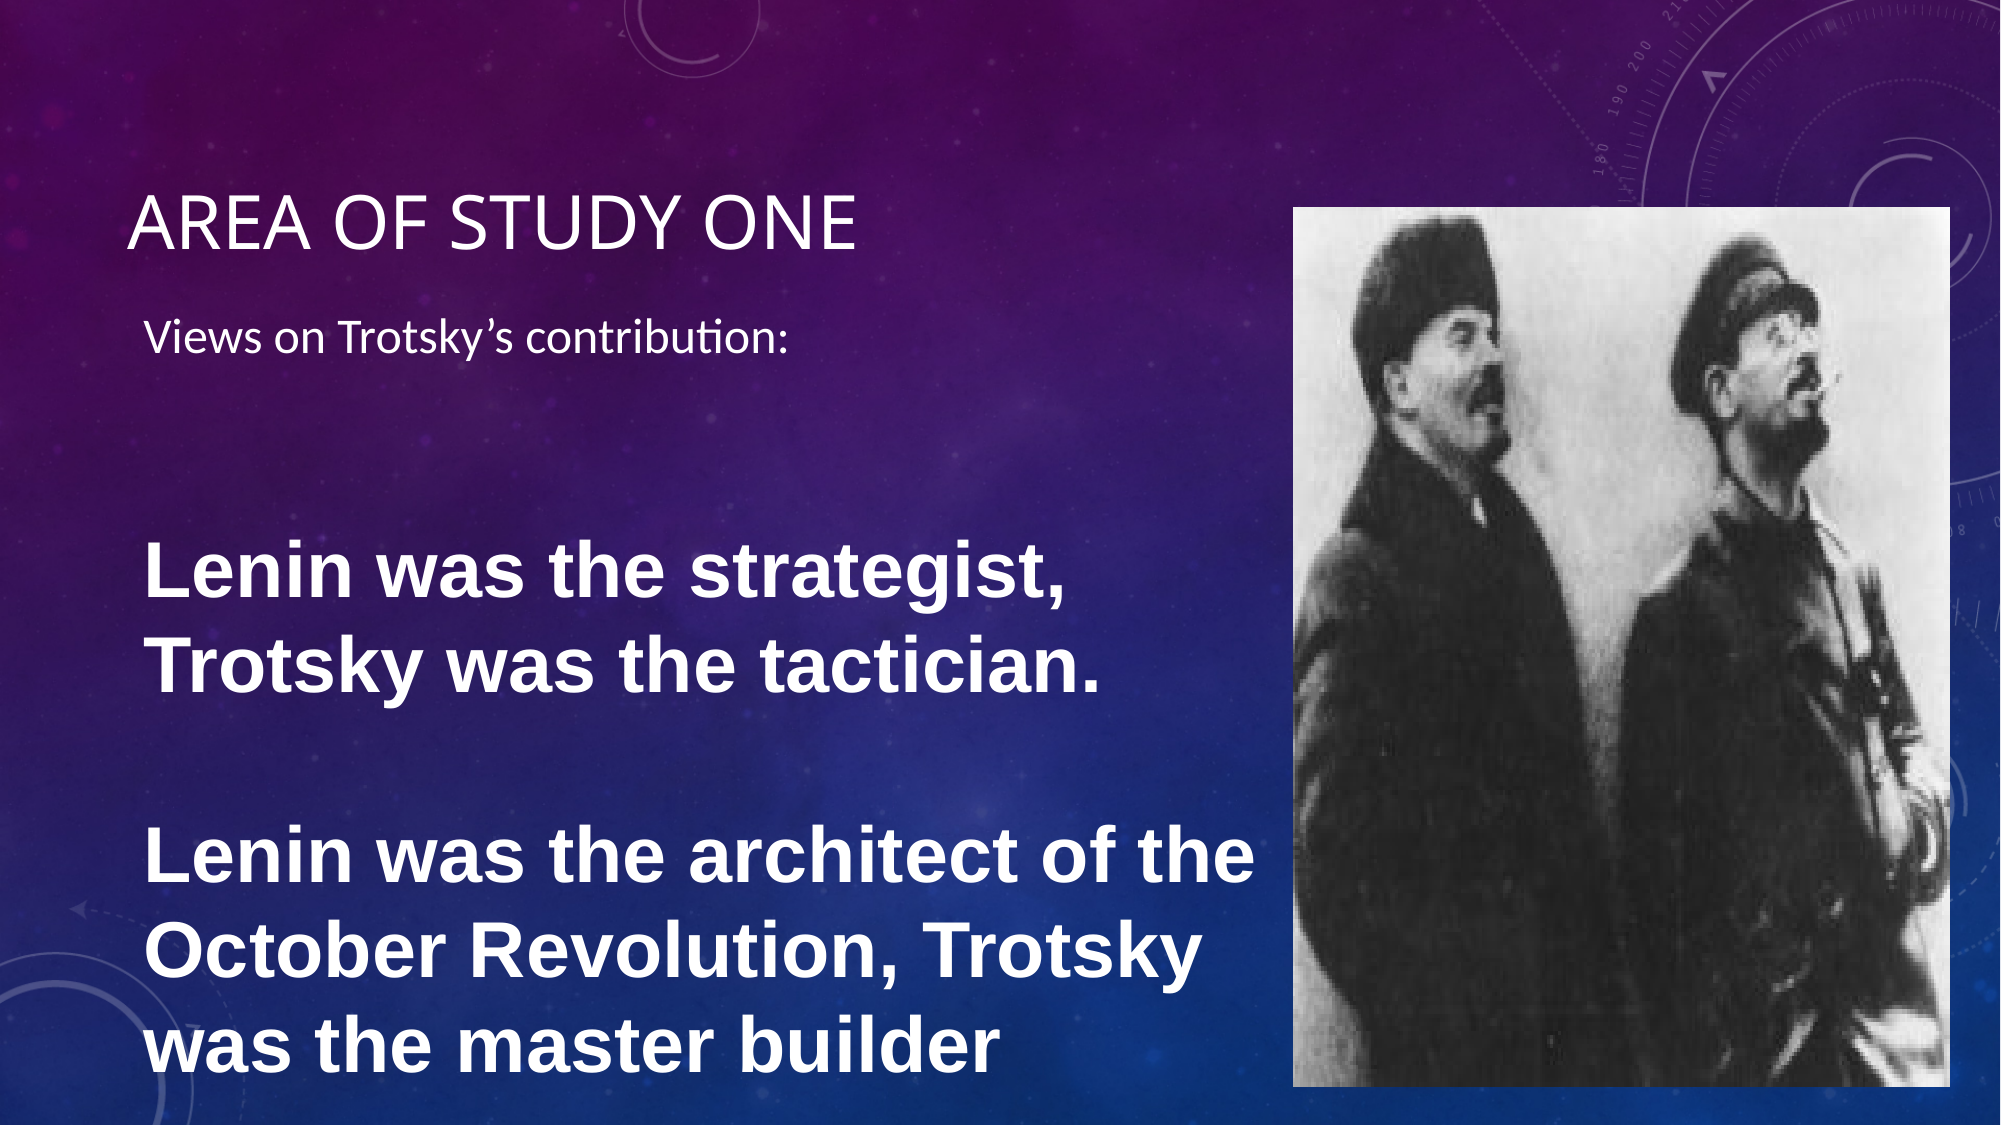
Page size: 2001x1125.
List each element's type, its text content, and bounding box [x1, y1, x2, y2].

title Area of study one [112, 99, 1775, 339]
picture [0, 0, 2001, 1125]
text_box Views on Trotsky’s contribution: Lenin was the strategist, Trotsky was the tactician. Lenin was the architect of the October Revolution, Trotsky was the master builder [128, 296, 1313, 1125]
